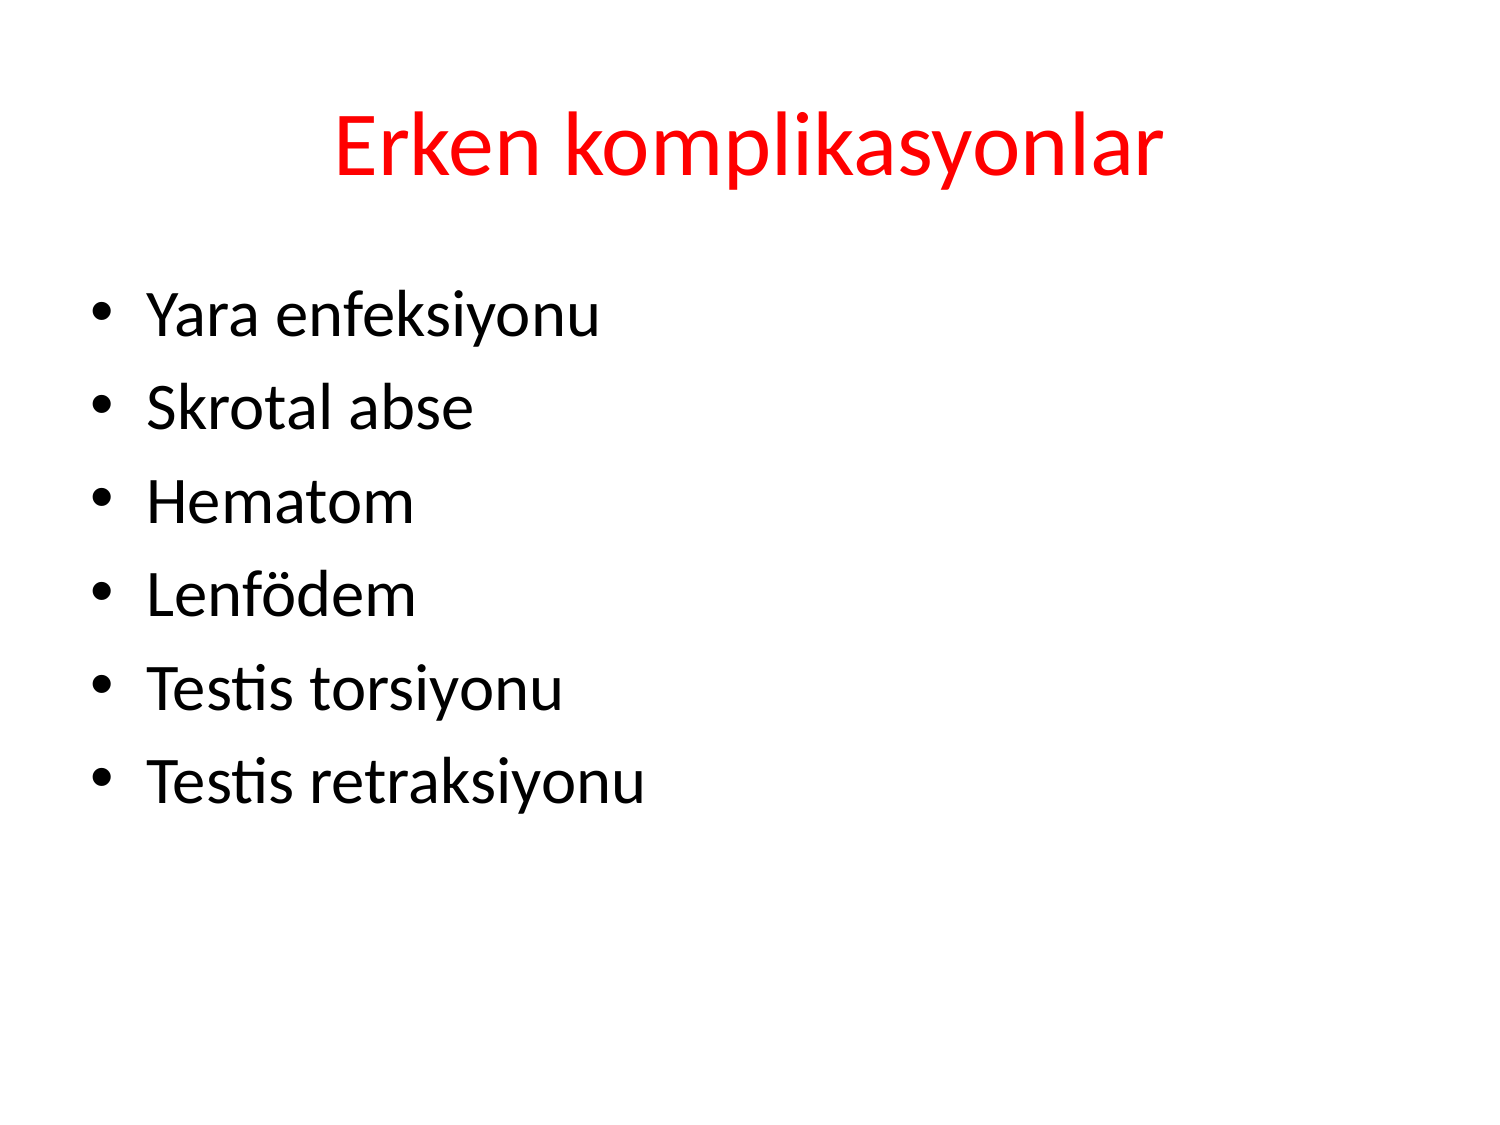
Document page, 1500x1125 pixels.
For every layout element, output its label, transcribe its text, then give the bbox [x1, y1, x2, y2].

title Erken komplikasyonlar [75, 45, 1425, 233]
list Yara enfeksiyonu Skrotal abse Hematom Lenfödem Testis torsiyonu Testis retraksiyonu [75, 262, 1425, 1005]
